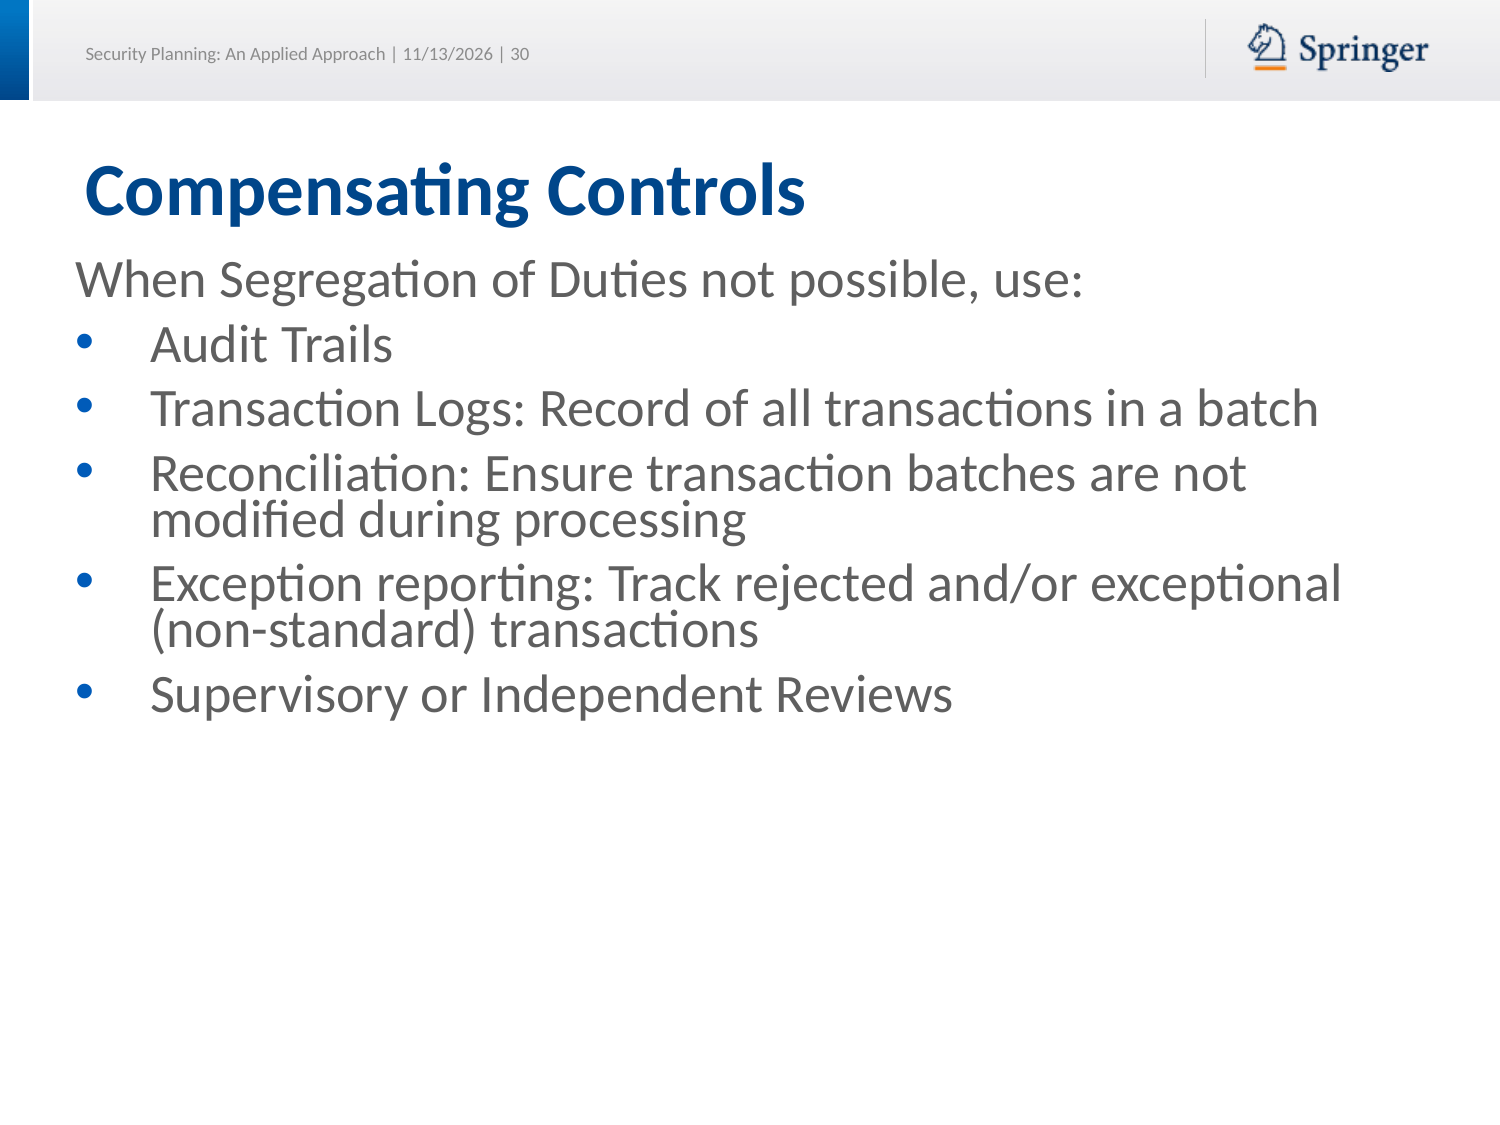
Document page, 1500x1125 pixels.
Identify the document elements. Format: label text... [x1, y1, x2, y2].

list When Segregation of Duties not possible, use: Audit Trails Transaction Logs: Record of all transactions in a batch Reconciliation: Ensure transaction batches are not modified during processing Exception reporting: Track rejected and/or exceptional (non-standard) transactions Supervisory or Independent Reviews [75, 262, 1425, 1013]
title Compensating Controls [85, 150, 1424, 233]
picture [33, 0, 1500, 101]
